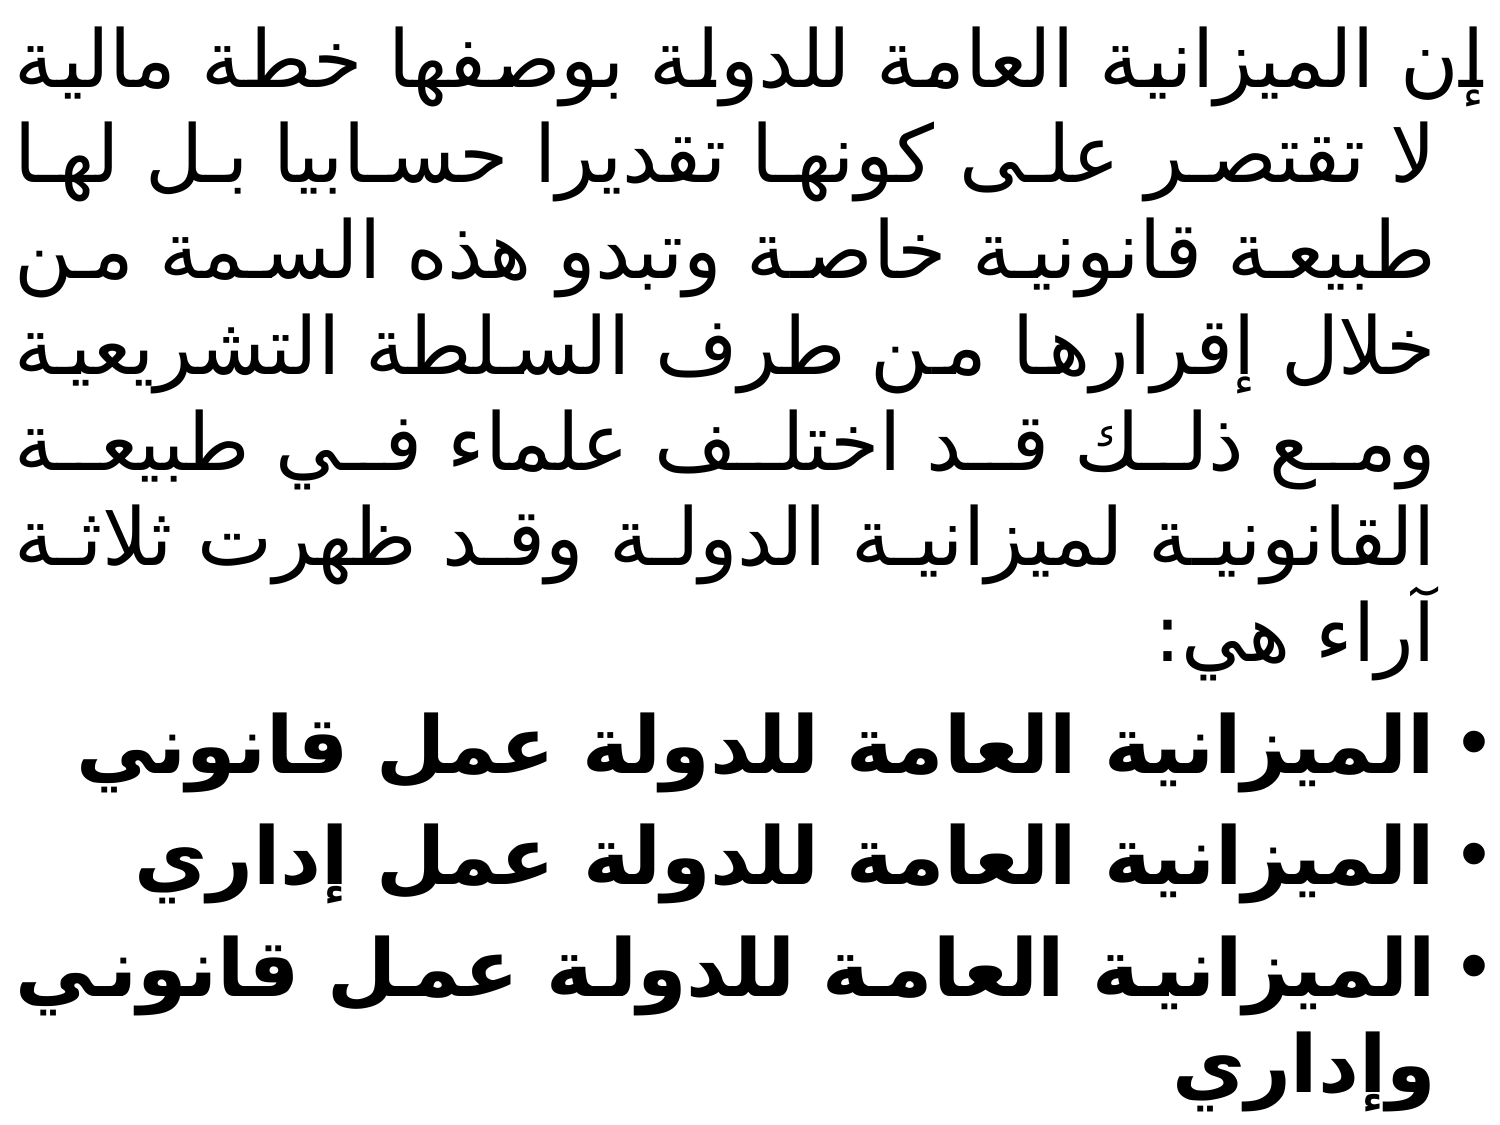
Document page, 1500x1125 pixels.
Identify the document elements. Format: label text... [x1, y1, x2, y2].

list إن الميزانية العامة للدولة بوصفها خطة مالية لا تقتصر على كونها تقديرا حسابيا بل لها طبيعة قانونية خاصة وتبدو هذه السمة من خلال إقرارها من طرف السلطة التشريعية ومع ذلك قد اختلف علماء في طبيعة القانونية لميزانية الدولة وقد ظهرت ثلاثة آراء هي: الميزانية العامة للدولة عمل قانوني الميزانية العامة للدولة عمل إداري الميزانية العامة للدولة عمل قانوني وإداري [0, 0, 1500, 1125]
